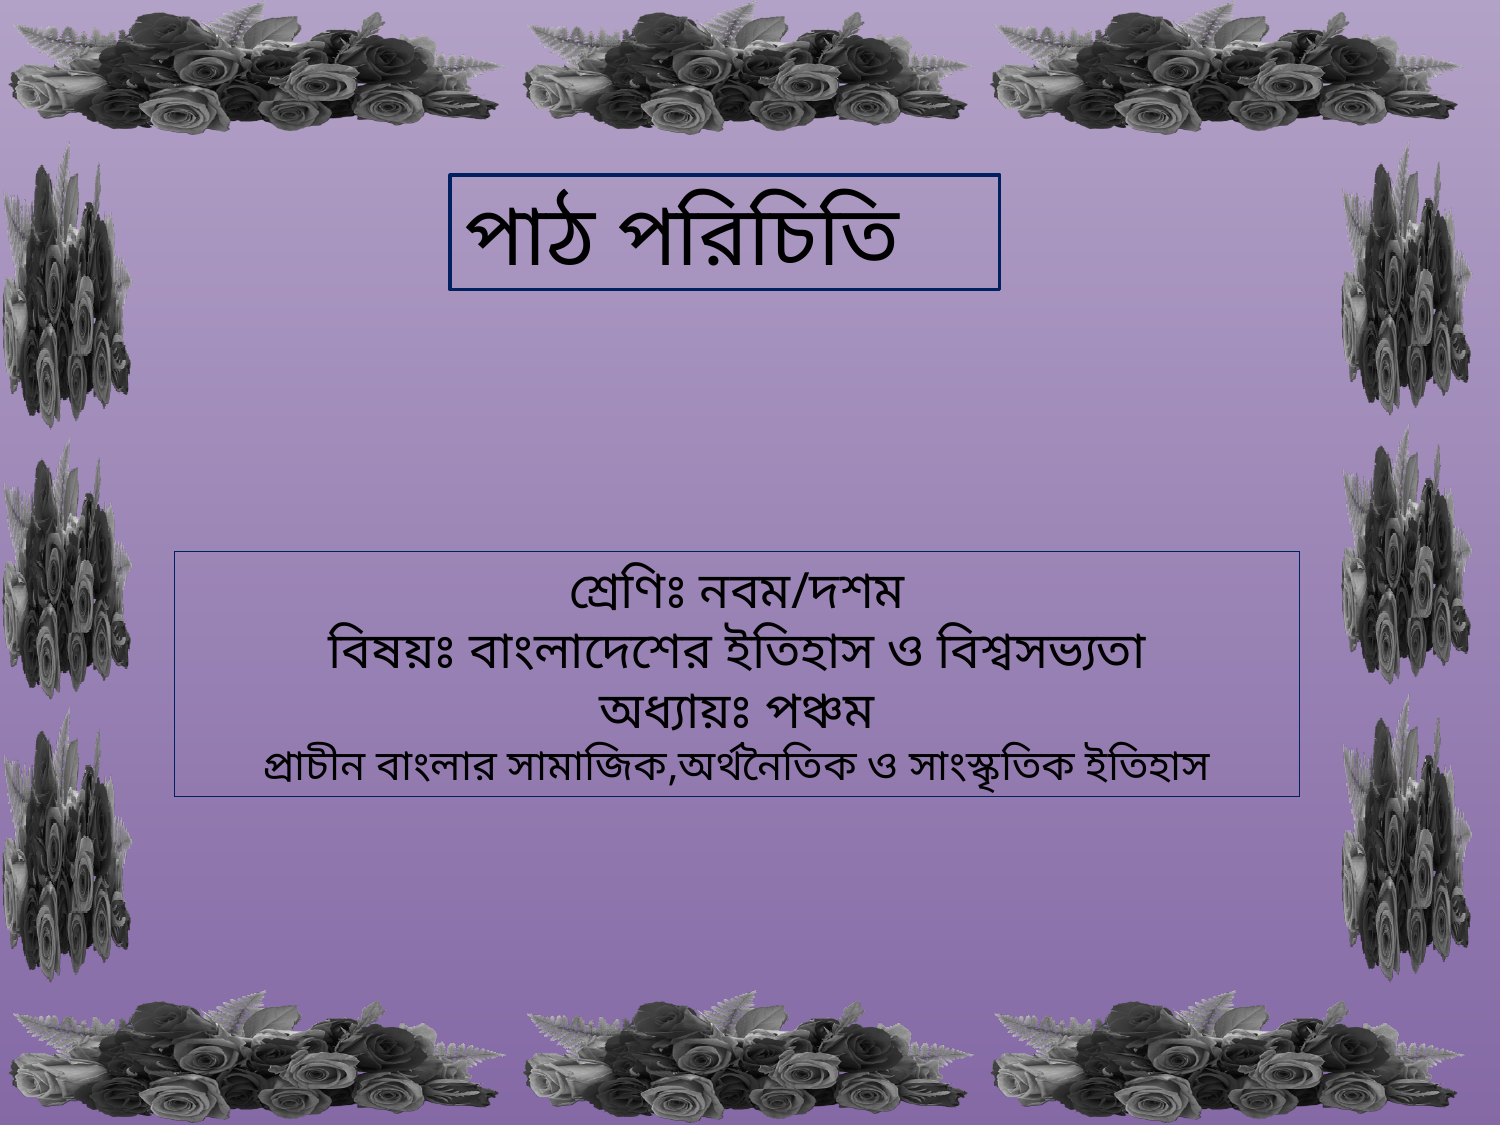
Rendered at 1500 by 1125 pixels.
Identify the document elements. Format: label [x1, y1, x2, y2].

text_box [0, 0, 1475, 1125]
